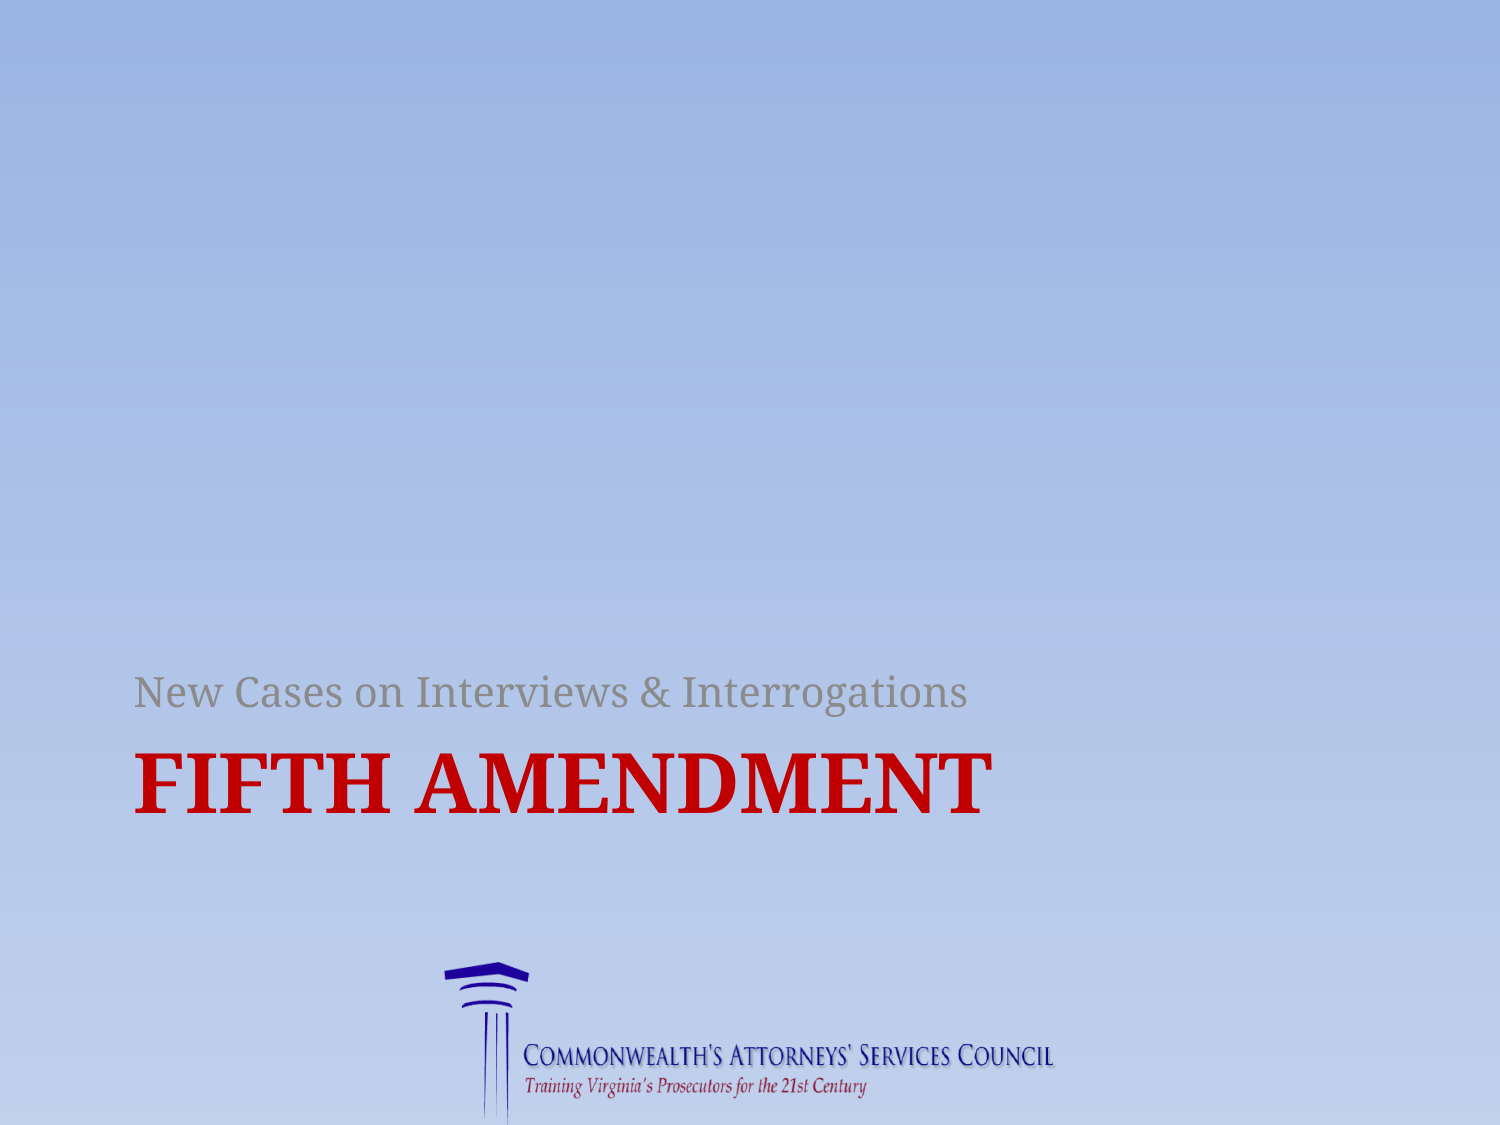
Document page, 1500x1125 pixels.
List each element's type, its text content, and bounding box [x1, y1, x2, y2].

title Fifth Amendment [118, 723, 1394, 947]
picture [444, 962, 1056, 1125]
list New Cases on Interviews & Interrogations [118, 476, 1394, 723]
